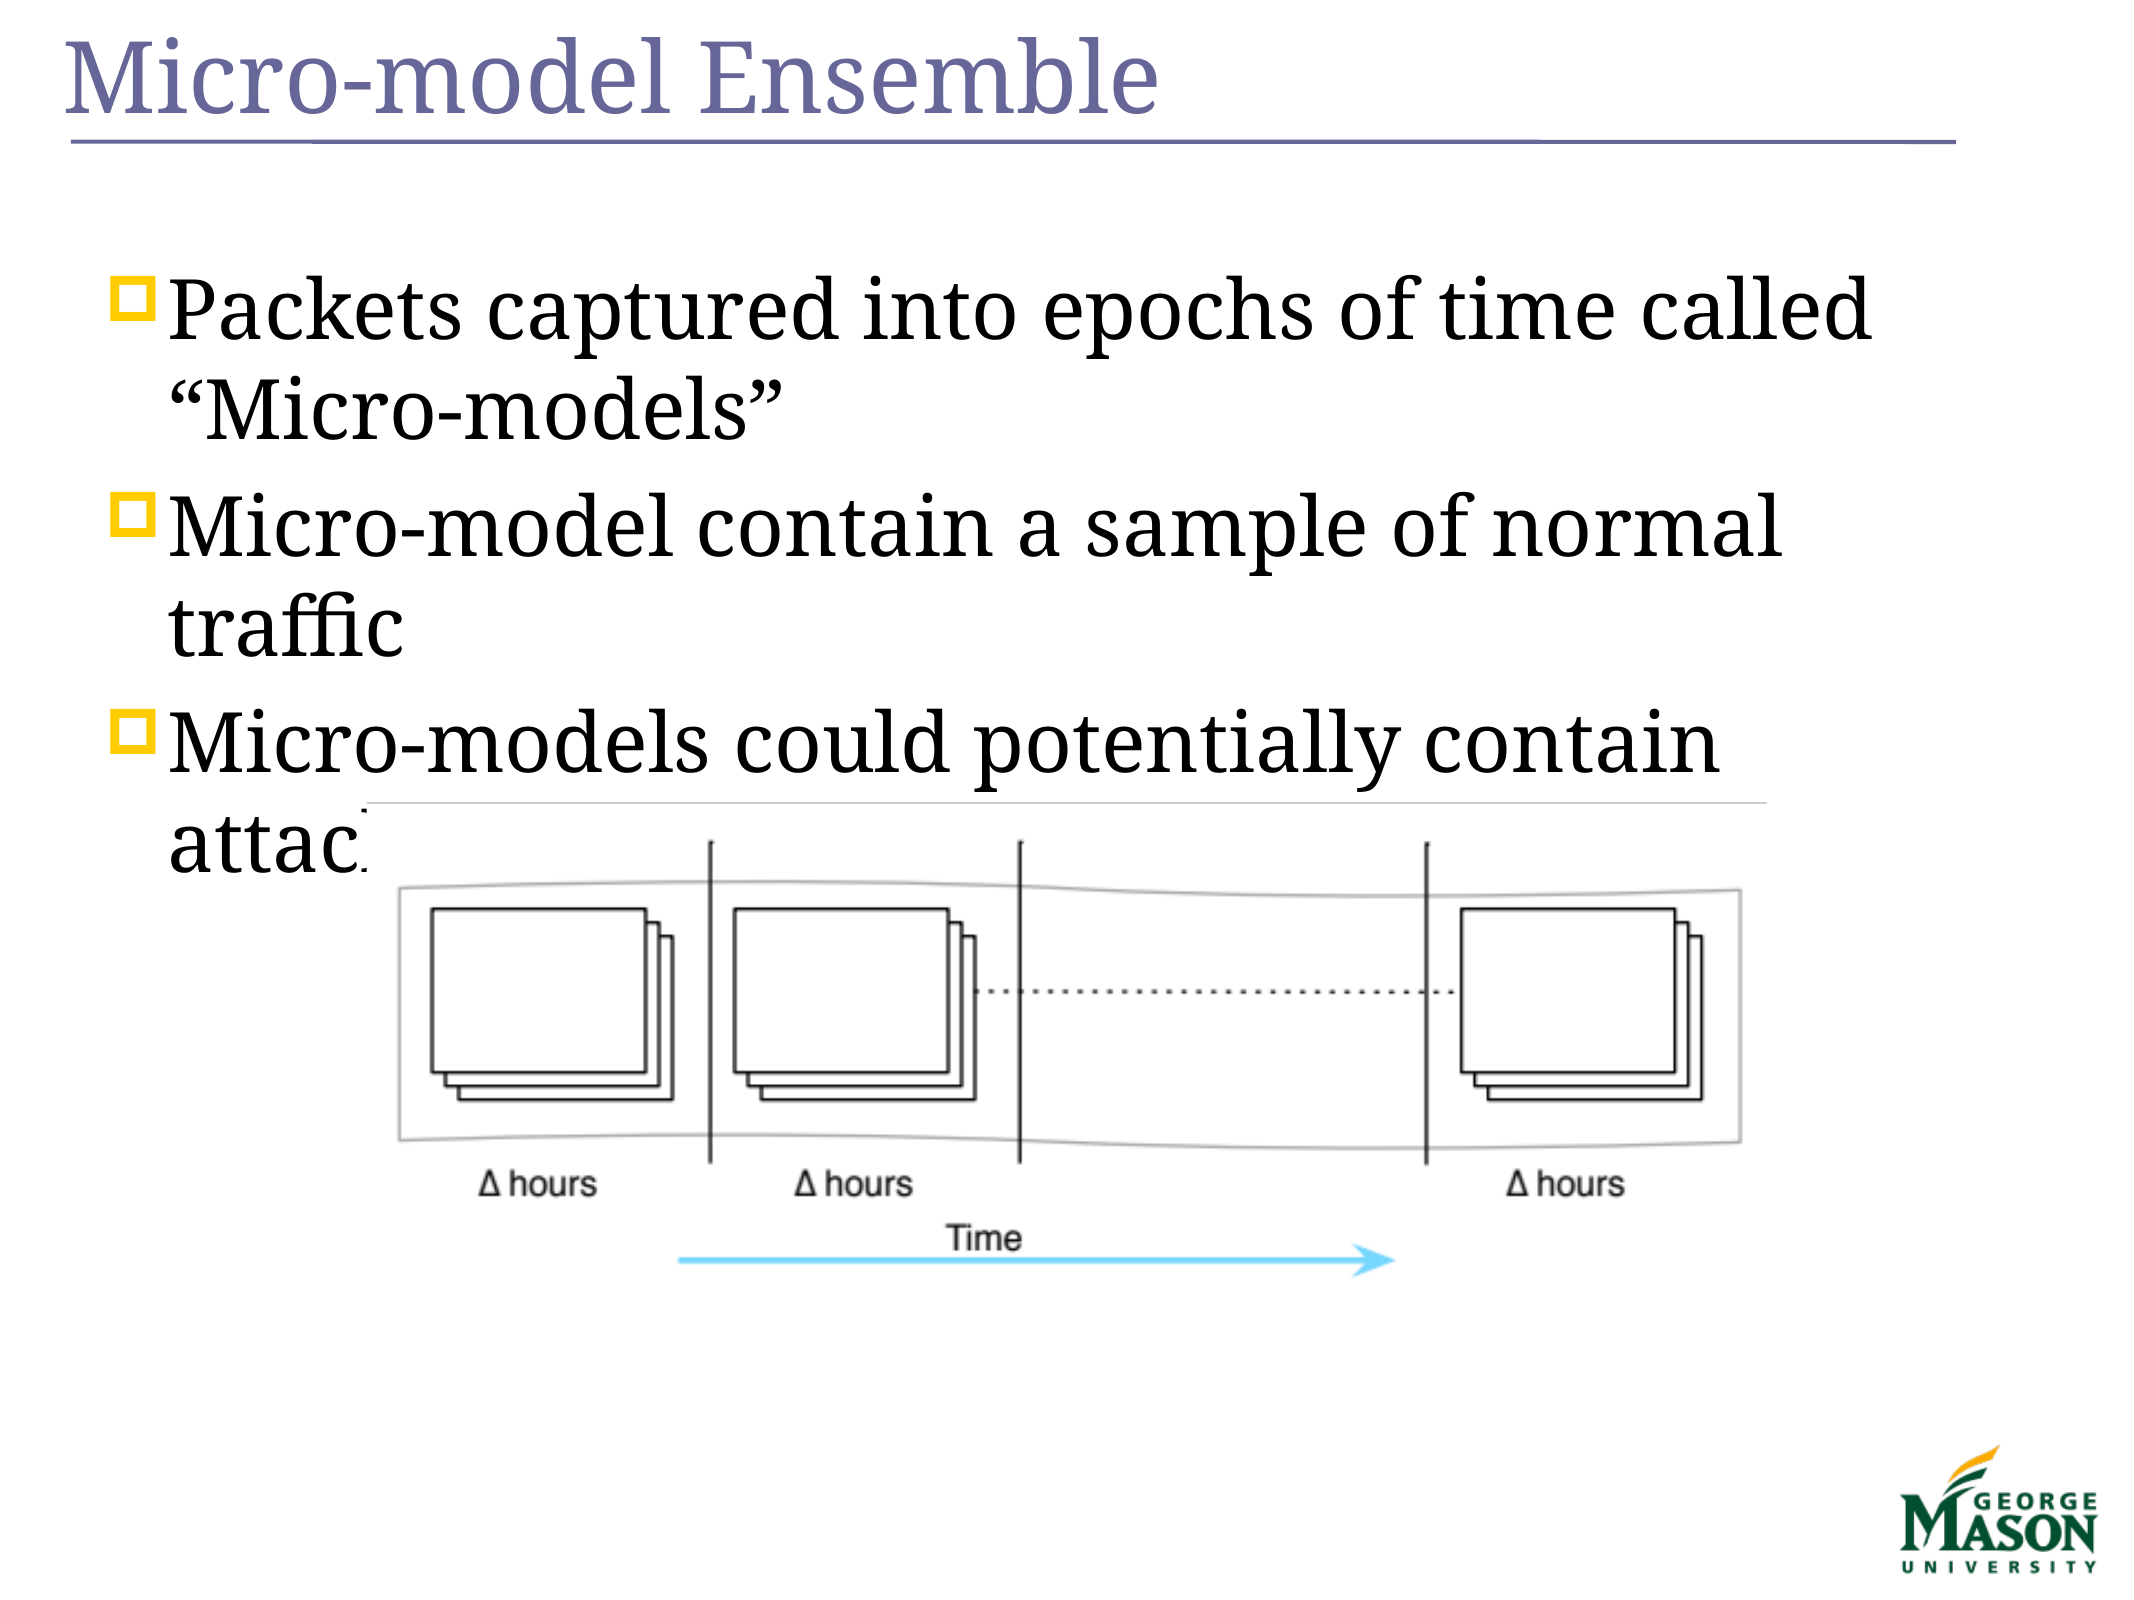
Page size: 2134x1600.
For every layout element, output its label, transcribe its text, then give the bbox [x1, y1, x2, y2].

picture [366, 799, 1767, 1313]
list Packets captured into epochs of time called “Micro-models” Micro-model contain a sample of normal traffic Micro-models could potentially contain attacks [89, 247, 2011, 1600]
title Micro-model Ensemble [54, 0, 1975, 142]
picture [2011, 1443, 2099, 1574]
